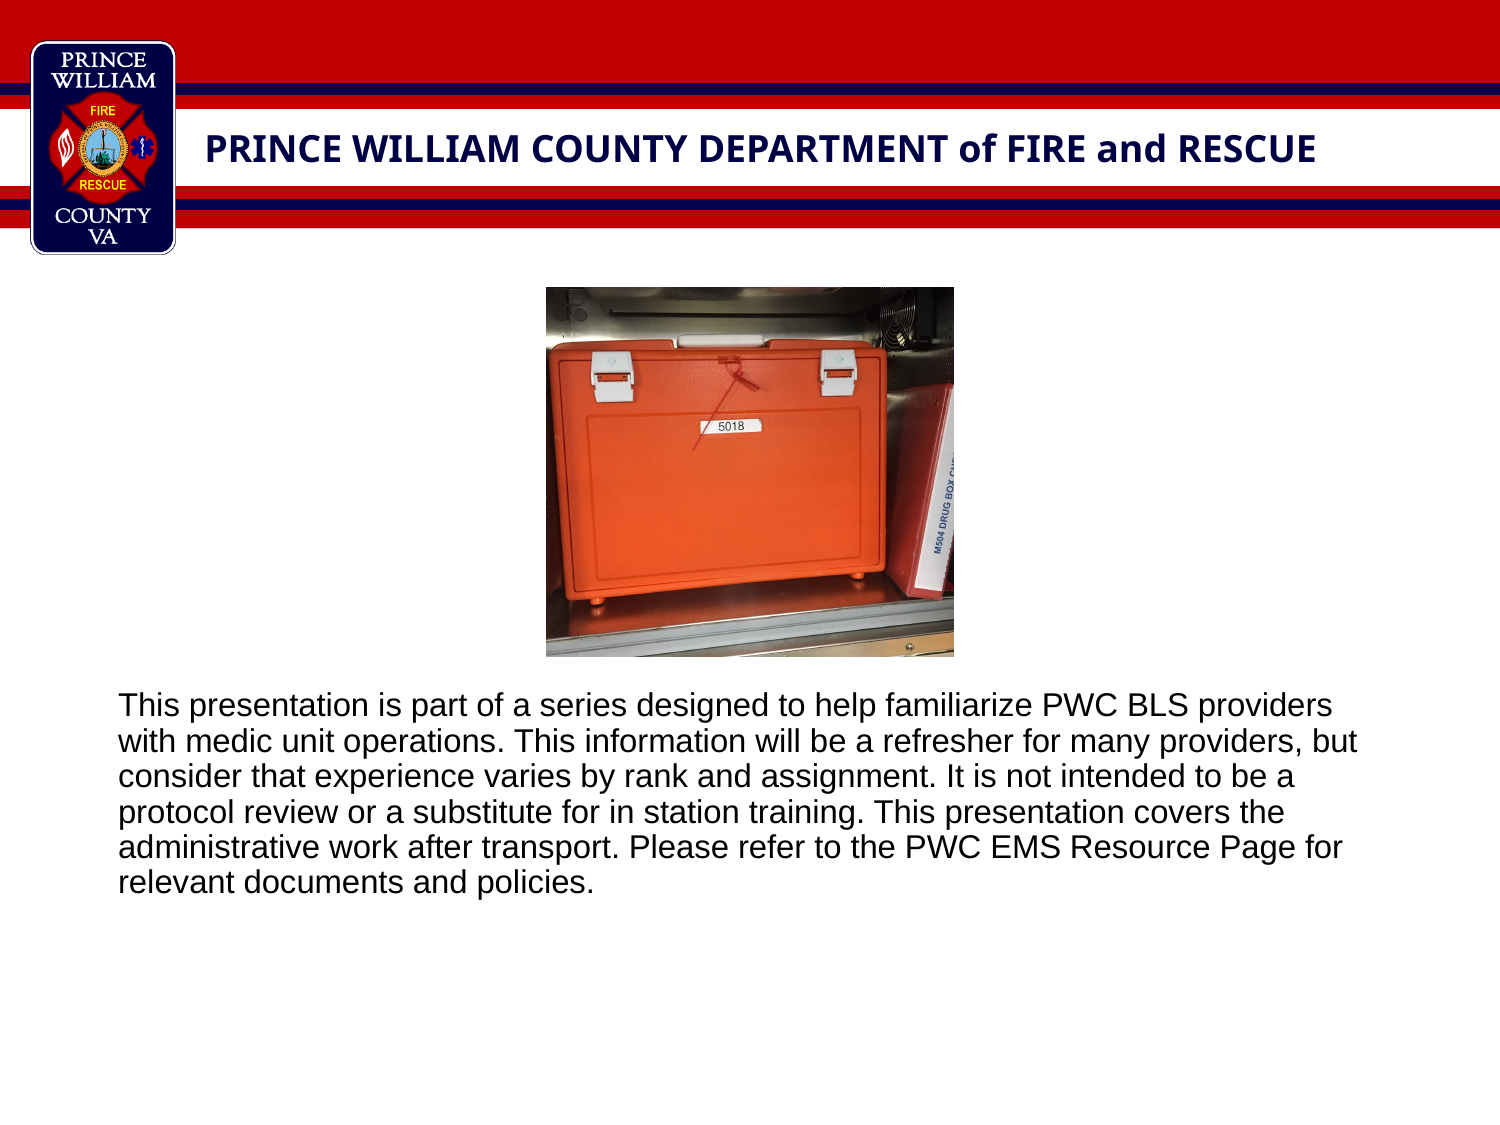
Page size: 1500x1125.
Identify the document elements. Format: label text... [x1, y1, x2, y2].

list This presentation is part of a series designed to help familiarize PWC BLS providers with medic unit operations. This information will be a refresher for many providers, but consider that experience varies by rank and assignment. It is not intended to be a protocol review or a substitute for in station training. This presentation covers the administrative work after transport. Please refer to the PWC EMS Resource Page for relevant documents and policies. [103, 299, 1397, 1014]
picture [546, 287, 954, 657]
picture [30, 40, 176, 255]
